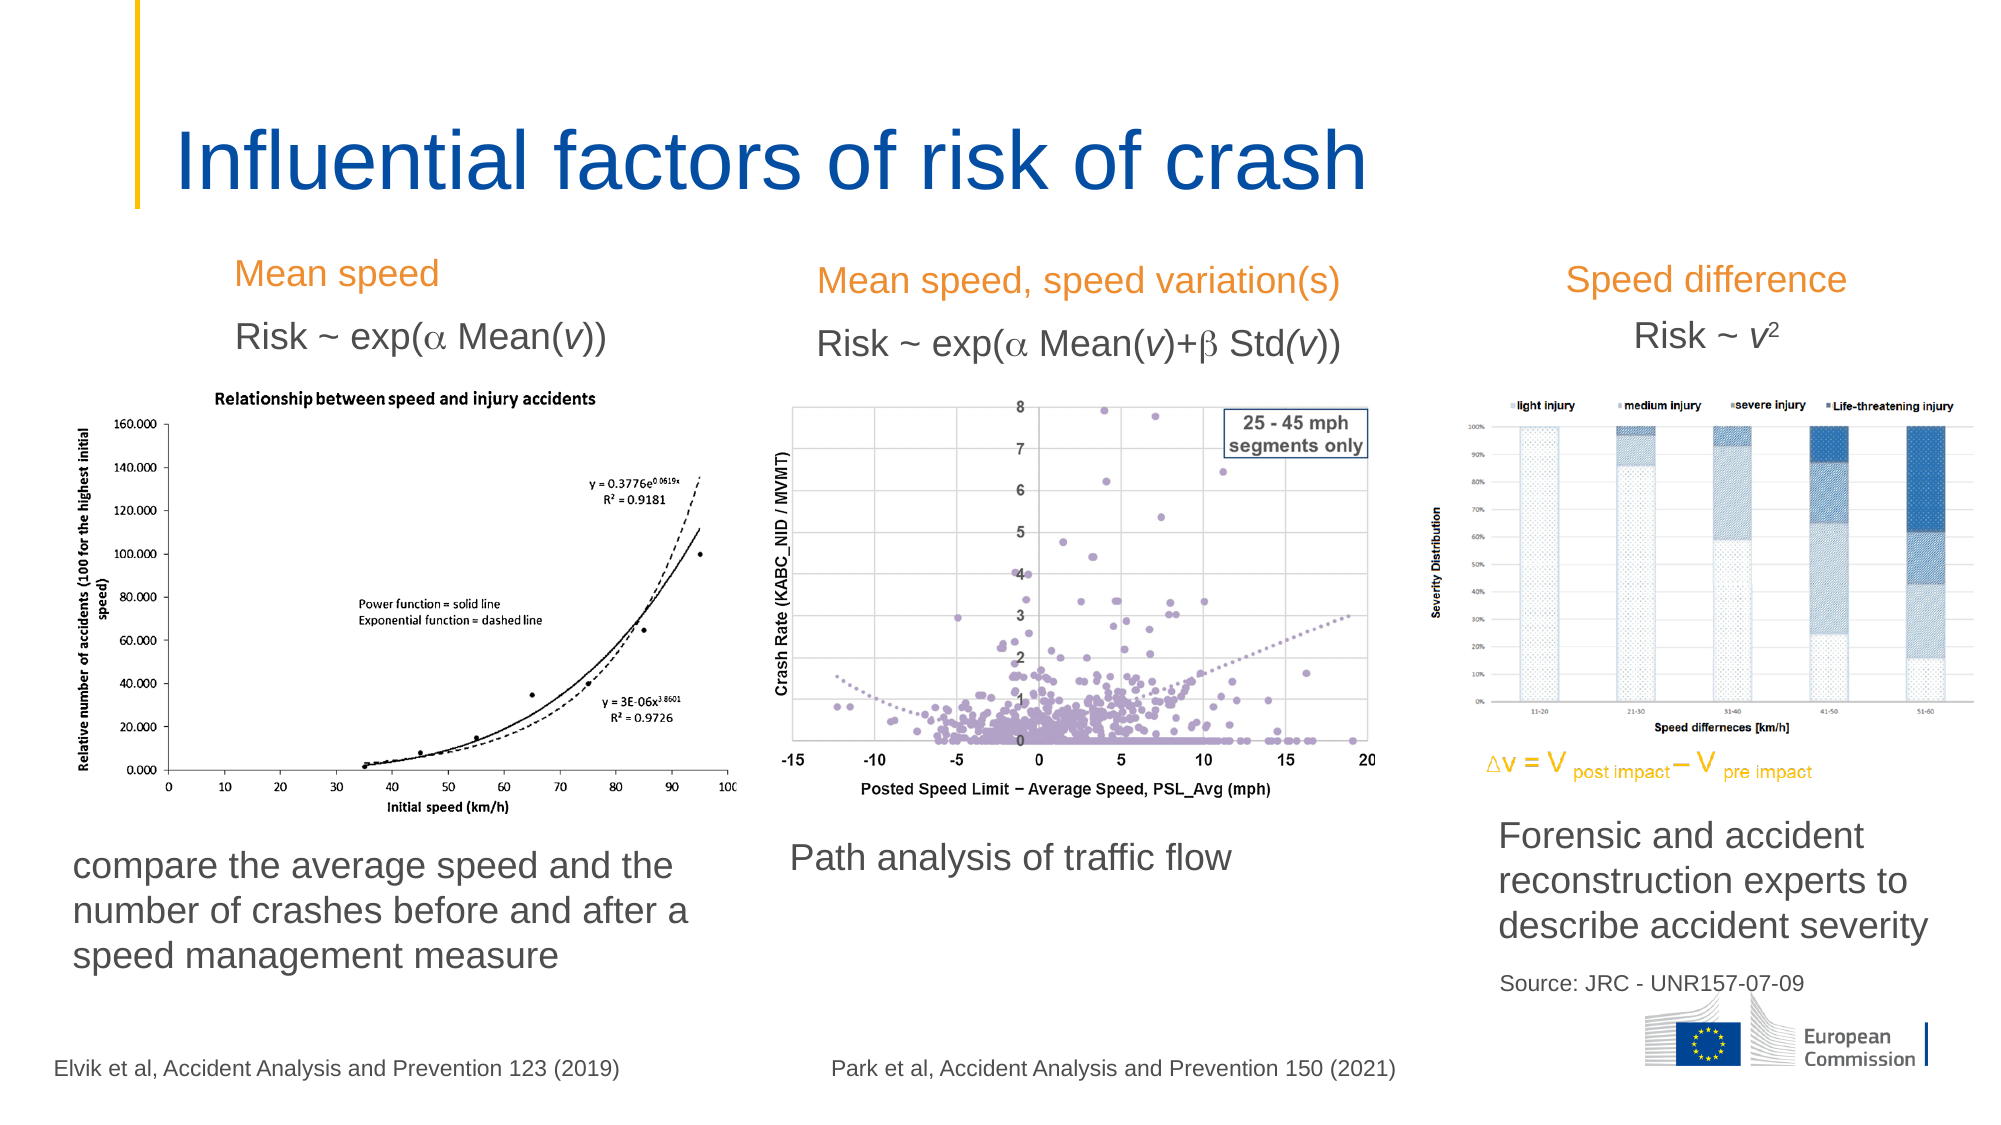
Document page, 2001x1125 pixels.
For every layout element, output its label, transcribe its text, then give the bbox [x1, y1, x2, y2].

text_box Park et al, Accident Analysis and Prevention 150 (2021) [816, 1046, 1412, 1089]
picture [76, 391, 737, 814]
text_box Path analysis of traffic flow [774, 825, 1454, 885]
text_box Mean speed [219, 241, 455, 301]
picture [1413, 391, 2000, 798]
text_box Forensic and accident reconstruction experts to describe accident severity [1483, 803, 2000, 954]
text_box Speed difference [1550, 247, 1863, 308]
text_box Mean speed, speed variation(s) [802, 248, 1356, 309]
title Influential factors of risk of crash [159, 79, 1885, 208]
text_box Risk ~ exp( Mean(v)+ Std(v)) [801, 311, 1357, 372]
text_box Elvik et al, Accident Analysis and Prevention 123 (2019) [38, 1046, 636, 1089]
text_box Risk ~ exp( Mean(v)) [220, 304, 623, 364]
picture [774, 399, 1375, 798]
text_box Source: JRC - UNR157-07-09 [1484, 960, 1827, 1004]
text_box Risk ~ v2 [1618, 304, 1795, 364]
text_box compare the average speed and the number of crashes before and after a speed management measure [57, 834, 737, 984]
picture [1645, 991, 1928, 1066]
